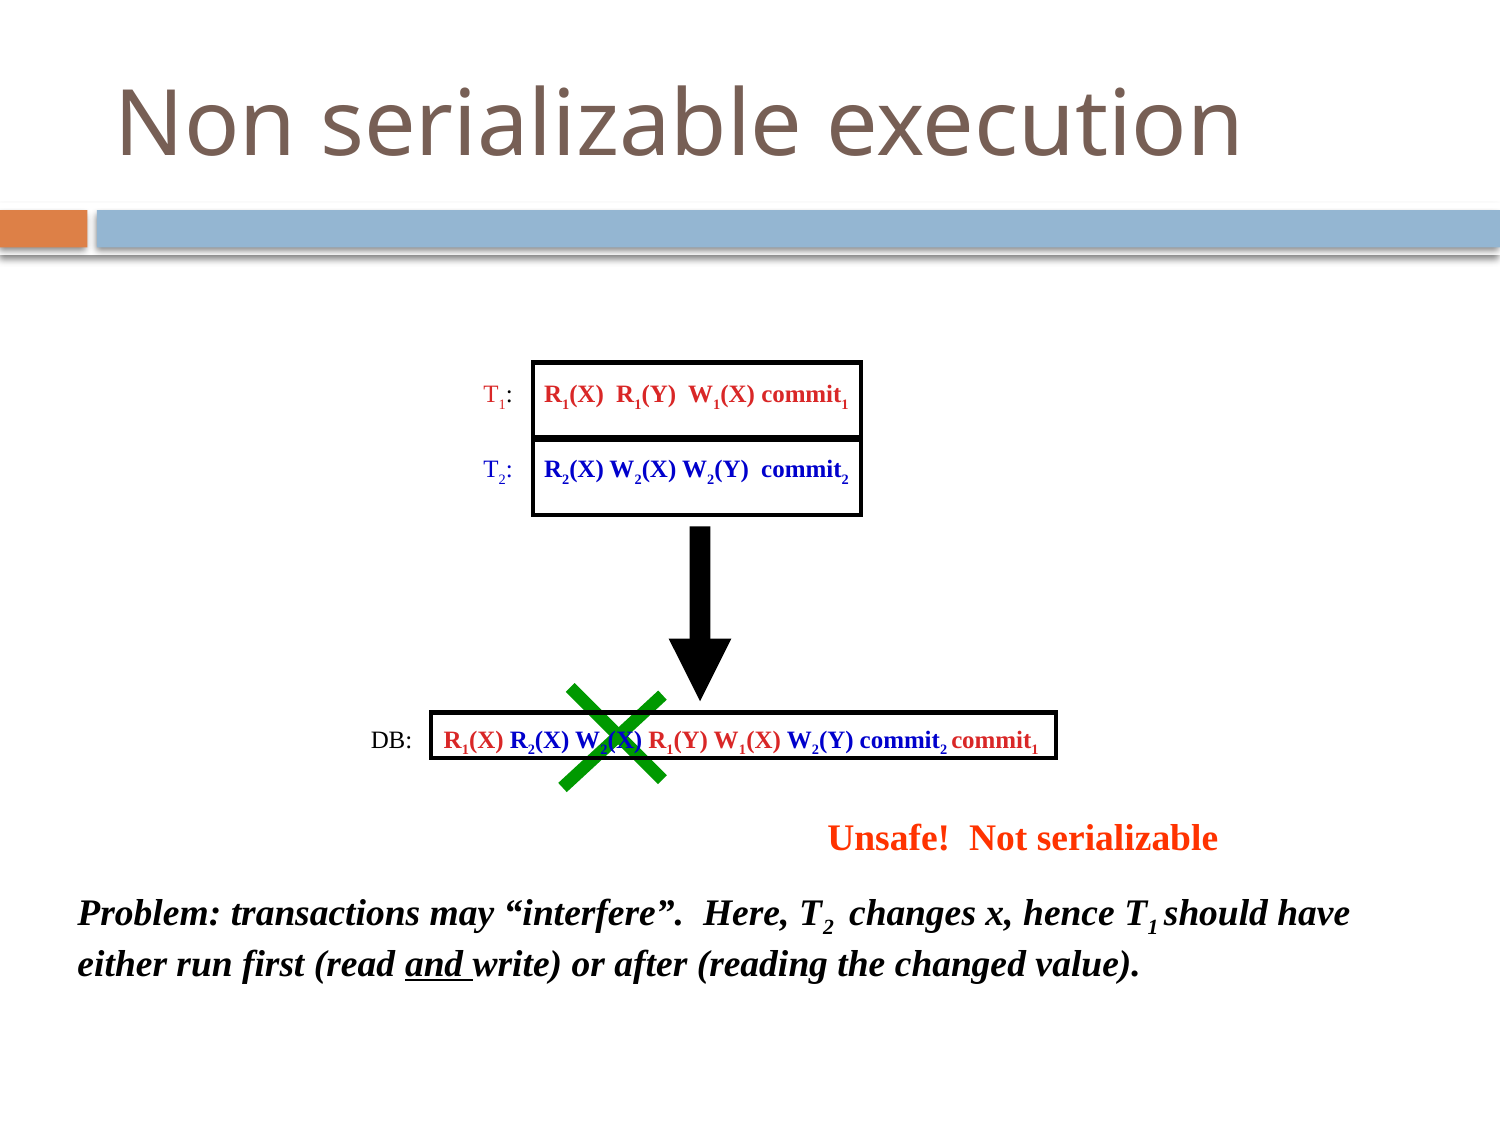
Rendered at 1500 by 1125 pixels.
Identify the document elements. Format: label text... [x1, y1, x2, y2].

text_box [474, 437, 881, 516]
text_box Unsafe! Not serializable [812, 805, 1475, 866]
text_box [362, 712, 1076, 759]
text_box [562, 768, 663, 788]
text_box [693, 526, 707, 702]
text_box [474, 362, 881, 437]
title Non serializable execution [99, 37, 1438, 200]
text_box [562, 687, 663, 711]
text_box Problem: transactions may “interfere”. Here, T2 changes x, hence T1 should have either run first (read and write) or after (reading the changed value). [62, 880, 1463, 992]
